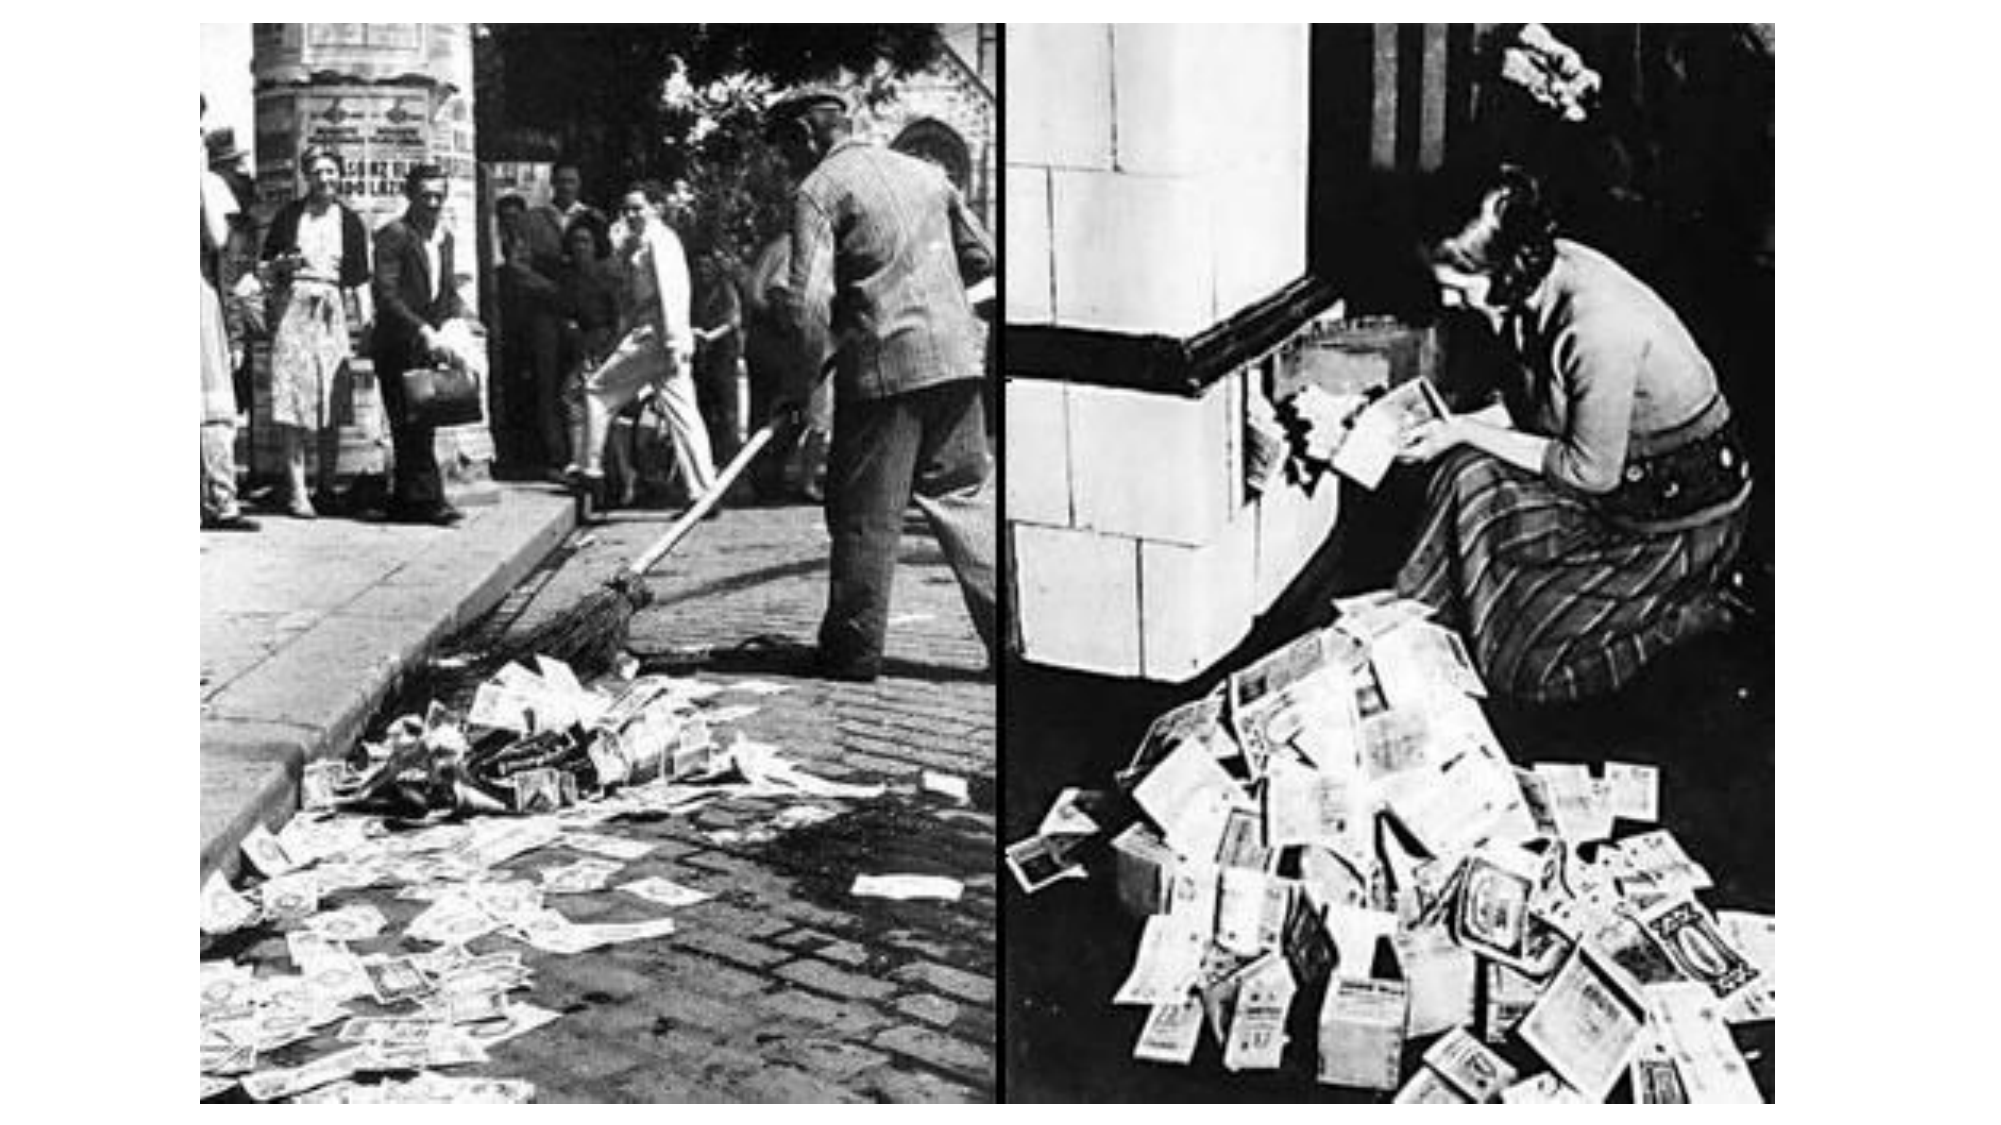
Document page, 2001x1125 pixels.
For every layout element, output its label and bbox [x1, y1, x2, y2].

picture [200, 23, 1775, 1104]
